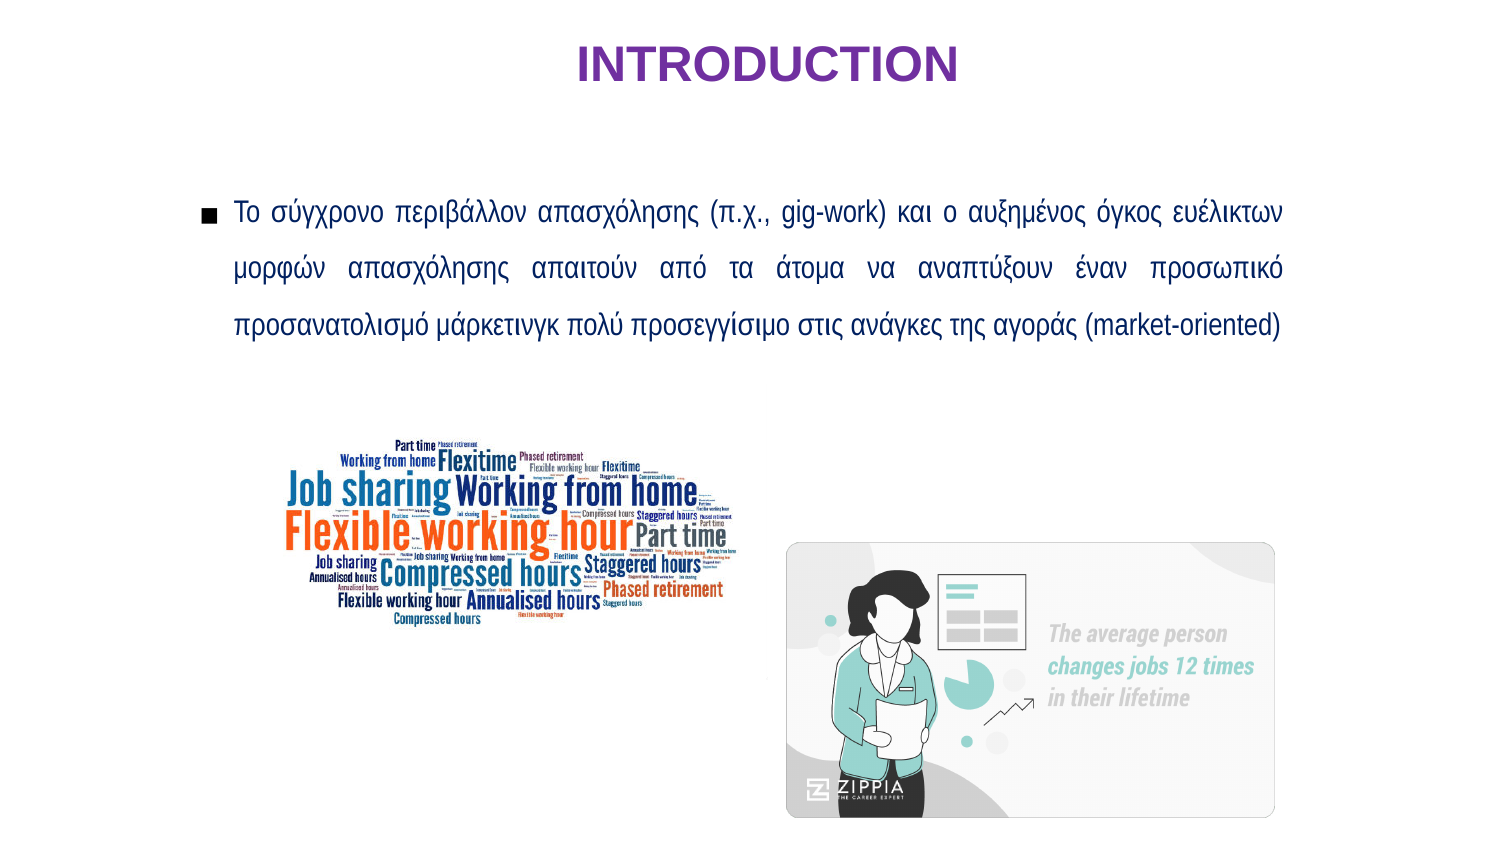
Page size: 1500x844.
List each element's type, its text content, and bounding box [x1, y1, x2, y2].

picture [786, 541, 1276, 818]
text_box Το σύγχρονο περιβάλλον απασχόλησης (π.χ., gig-work) και o αυξημένος όγκος ευέλικτων μορφών απασχόλησης απαιτούν από τα άτομα να αναπτύξουν έναν προσωπικό προσανατολισμό μάρκετινγκ πολύ προσεγγίσιμο στις ανάγκες της αγοράς (market-oriented) [187, 167, 1297, 347]
text_box INTRODUCTION [222, 14, 1313, 109]
picture [242, 384, 768, 680]
